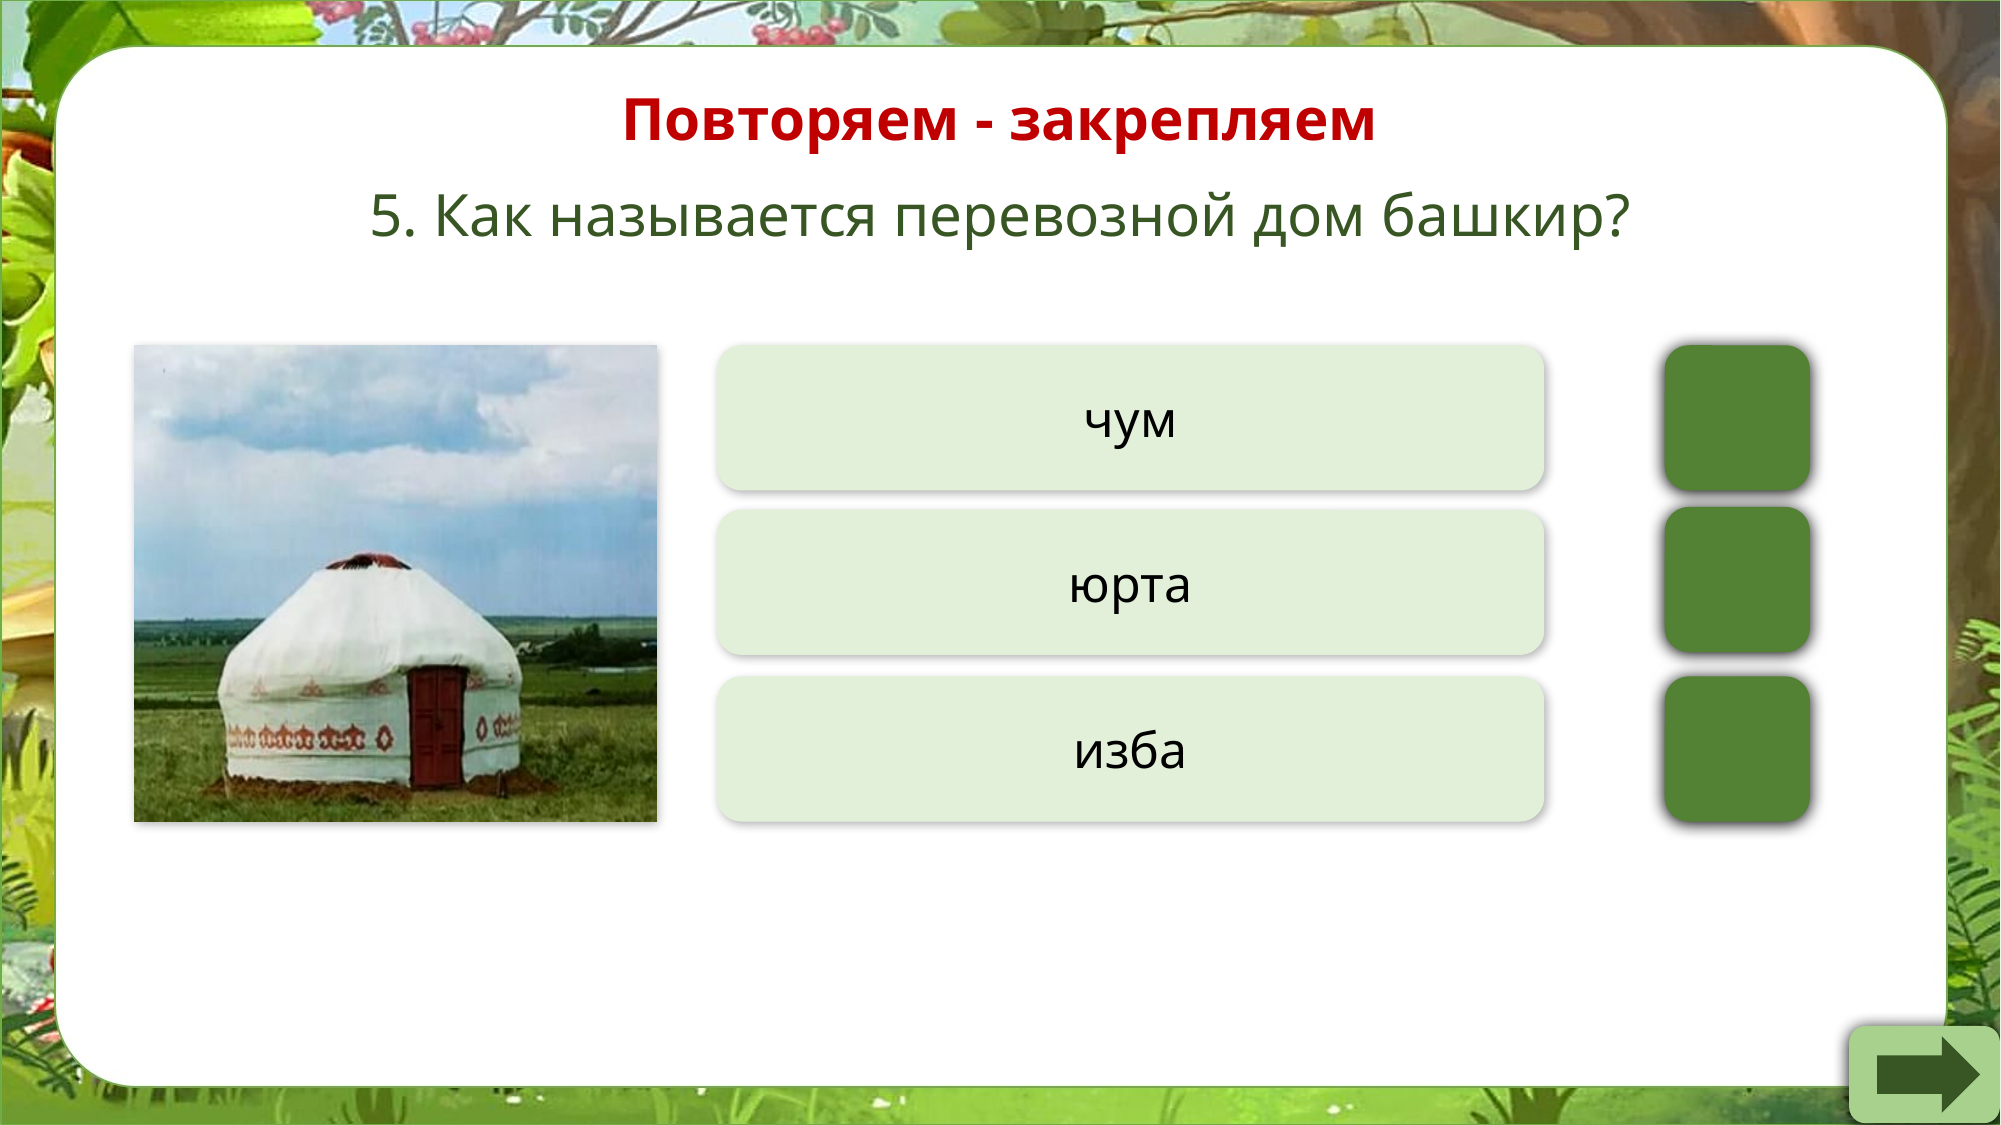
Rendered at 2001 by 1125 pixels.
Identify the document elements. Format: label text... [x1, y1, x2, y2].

text_box [1663, 675, 1811, 823]
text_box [1849, 1025, 2000, 1124]
text_box изба [716, 675, 1546, 823]
text_box [1663, 505, 1811, 654]
text_box чум [716, 344, 1546, 492]
text_box 5. Как называется перевозной дом башкир? [354, 170, 1646, 256]
text_box Повторяем - закрепляем [606, 74, 1394, 160]
text_box юрта [716, 508, 1546, 656]
picture [0, 0, 2001, 1125]
text_box [1663, 344, 1811, 492]
text_box [133, 344, 658, 822]
